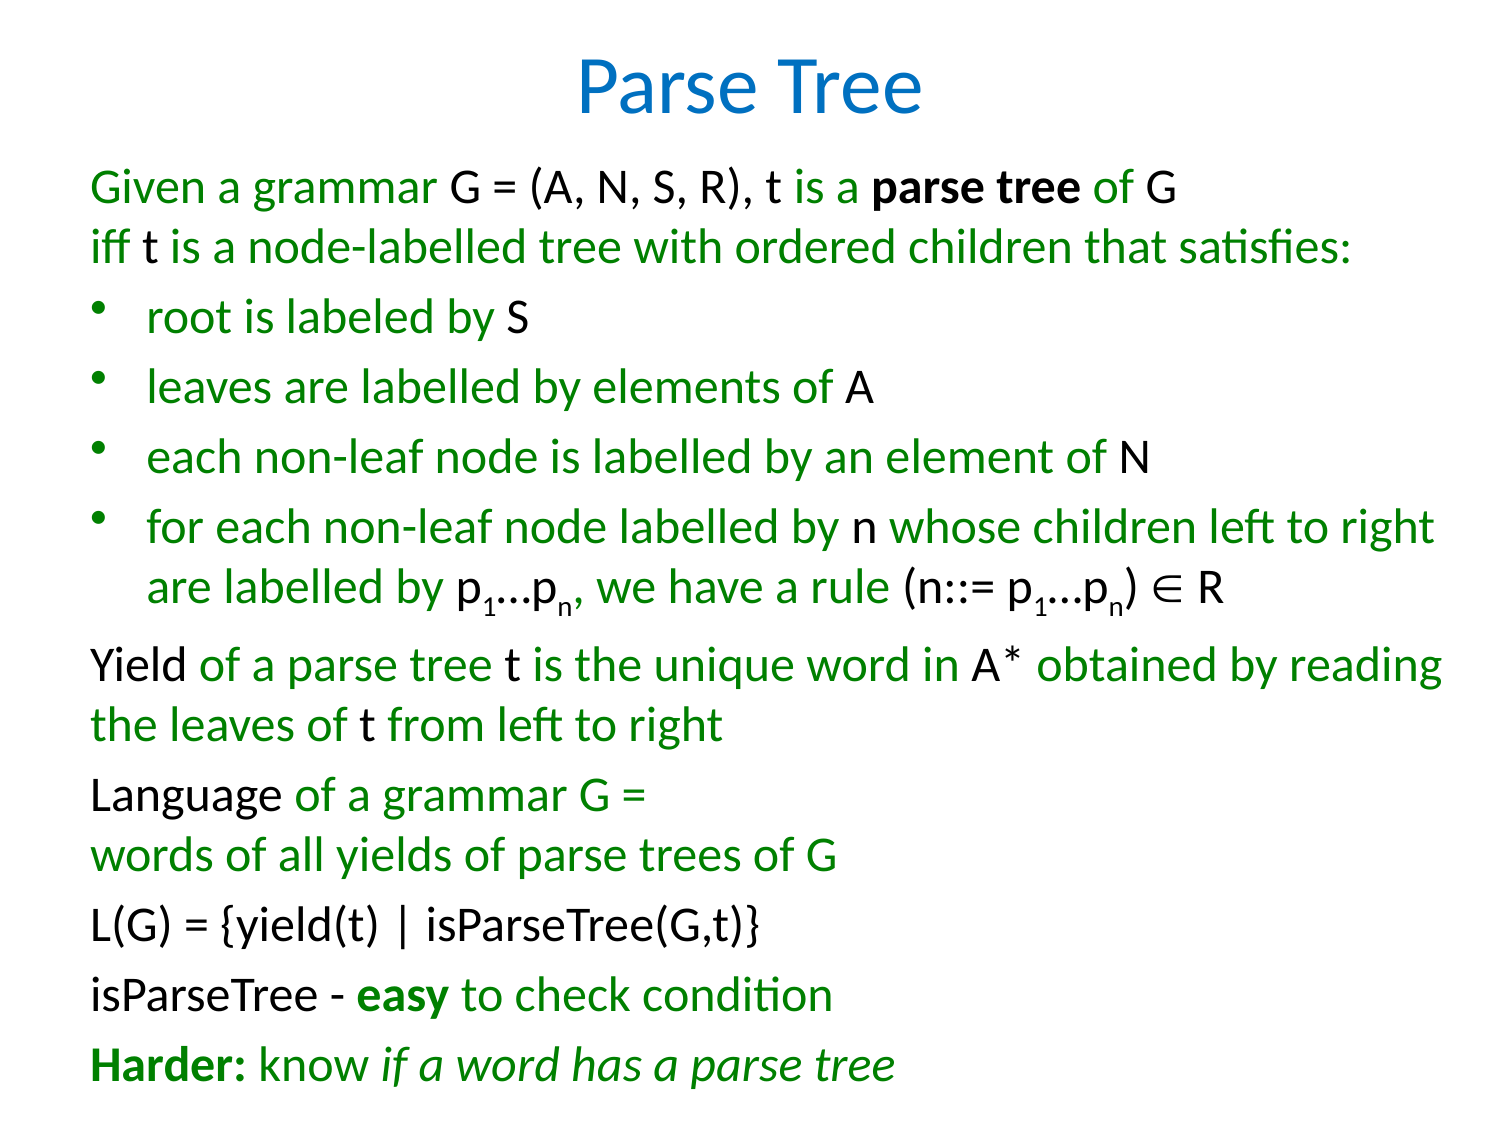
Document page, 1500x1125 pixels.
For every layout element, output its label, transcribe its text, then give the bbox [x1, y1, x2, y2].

list Given a grammar G = (A, N, S, R), t is a parse tree of G iff t is a node-labelled tree with ordered children that satisfies: root is labeled by S leaves are labelled by elements of A each non-leaf node is labelled by an element of N for each non-leaf node labelled by n whose children left to right are labelled by p1…pn, we have a rule (n::= p1…pn)  R Yield of a parse tree t is the unique word in A* obtained by reading the leaves of t from left to right Language of a grammar G = words of all yields of parse trees of G L(G) = {yield(t) | isParseTree(G,t)} isParseTree - easy to check condition Harder: know if a word has a parse tree [74, 146, 1477, 911]
title Parse Tree [74, 13, 1426, 146]
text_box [863, 715, 1467, 1105]
